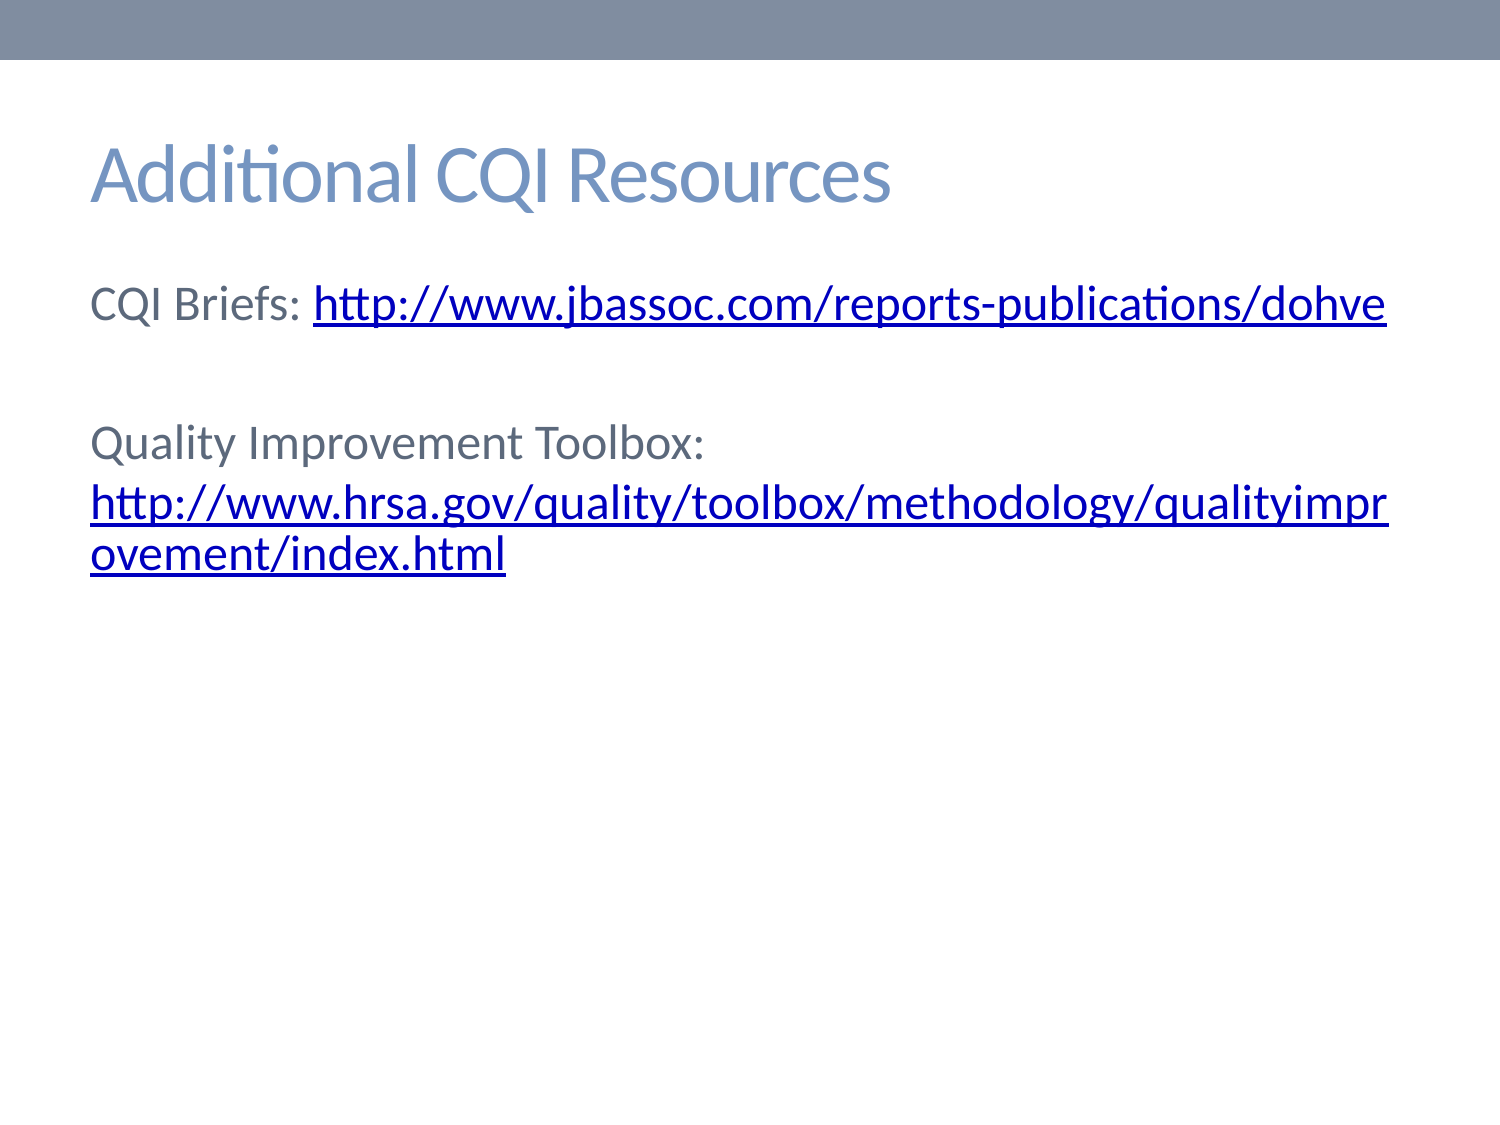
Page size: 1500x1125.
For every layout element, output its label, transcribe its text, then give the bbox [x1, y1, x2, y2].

title Additional CQI Resources [75, 87, 1425, 250]
list CQI Briefs: http://www.jbassoc.com/reports-publications/dohve Quality Improvement Toolbox: http://www.hrsa.gov/quality/toolbox/methodology/qualityimprovement/index.html [75, 262, 1425, 1063]
